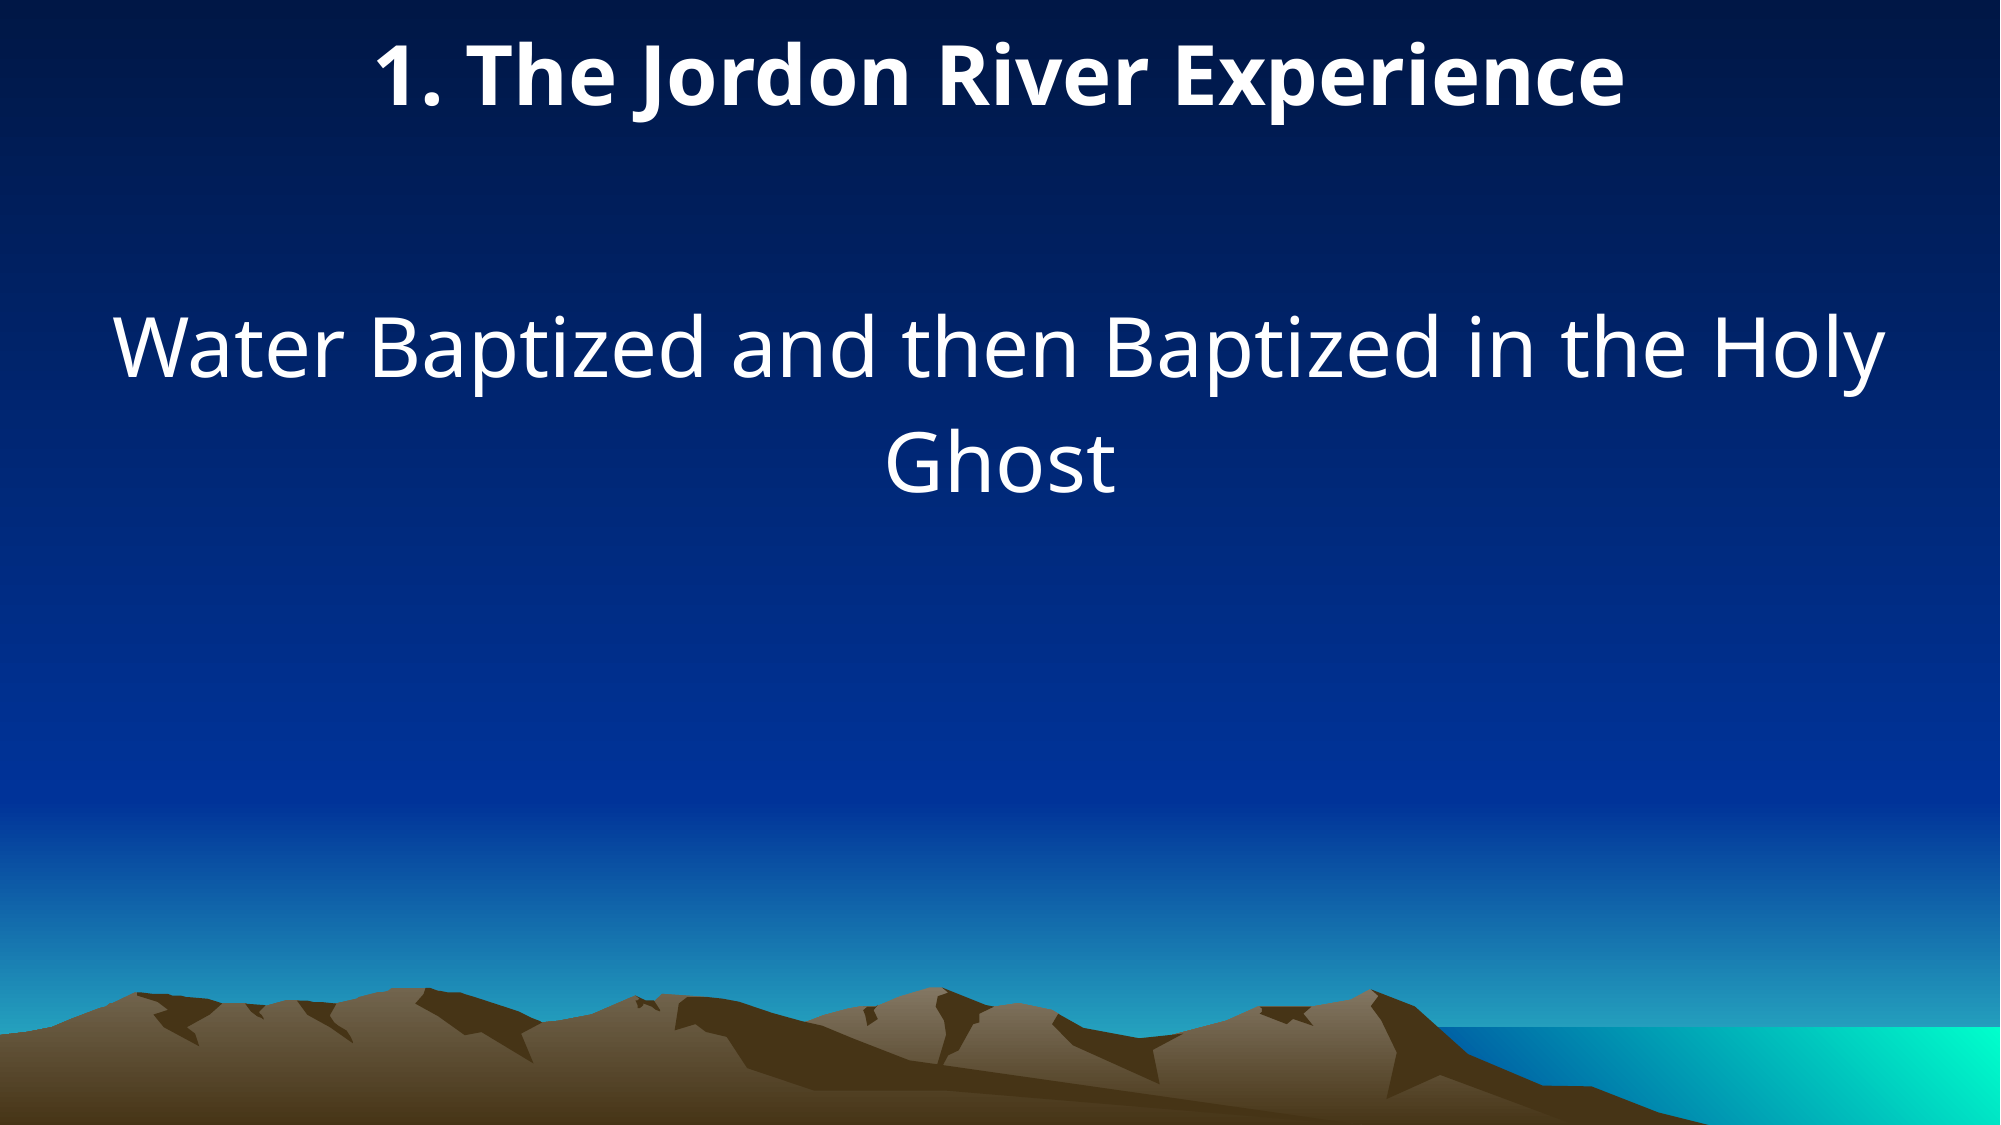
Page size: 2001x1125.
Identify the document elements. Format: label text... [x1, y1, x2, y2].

text_box 1. The Jordon River Experience Water Baptized and then Baptized in the Holy Ghost [0, 0, 2000, 900]
